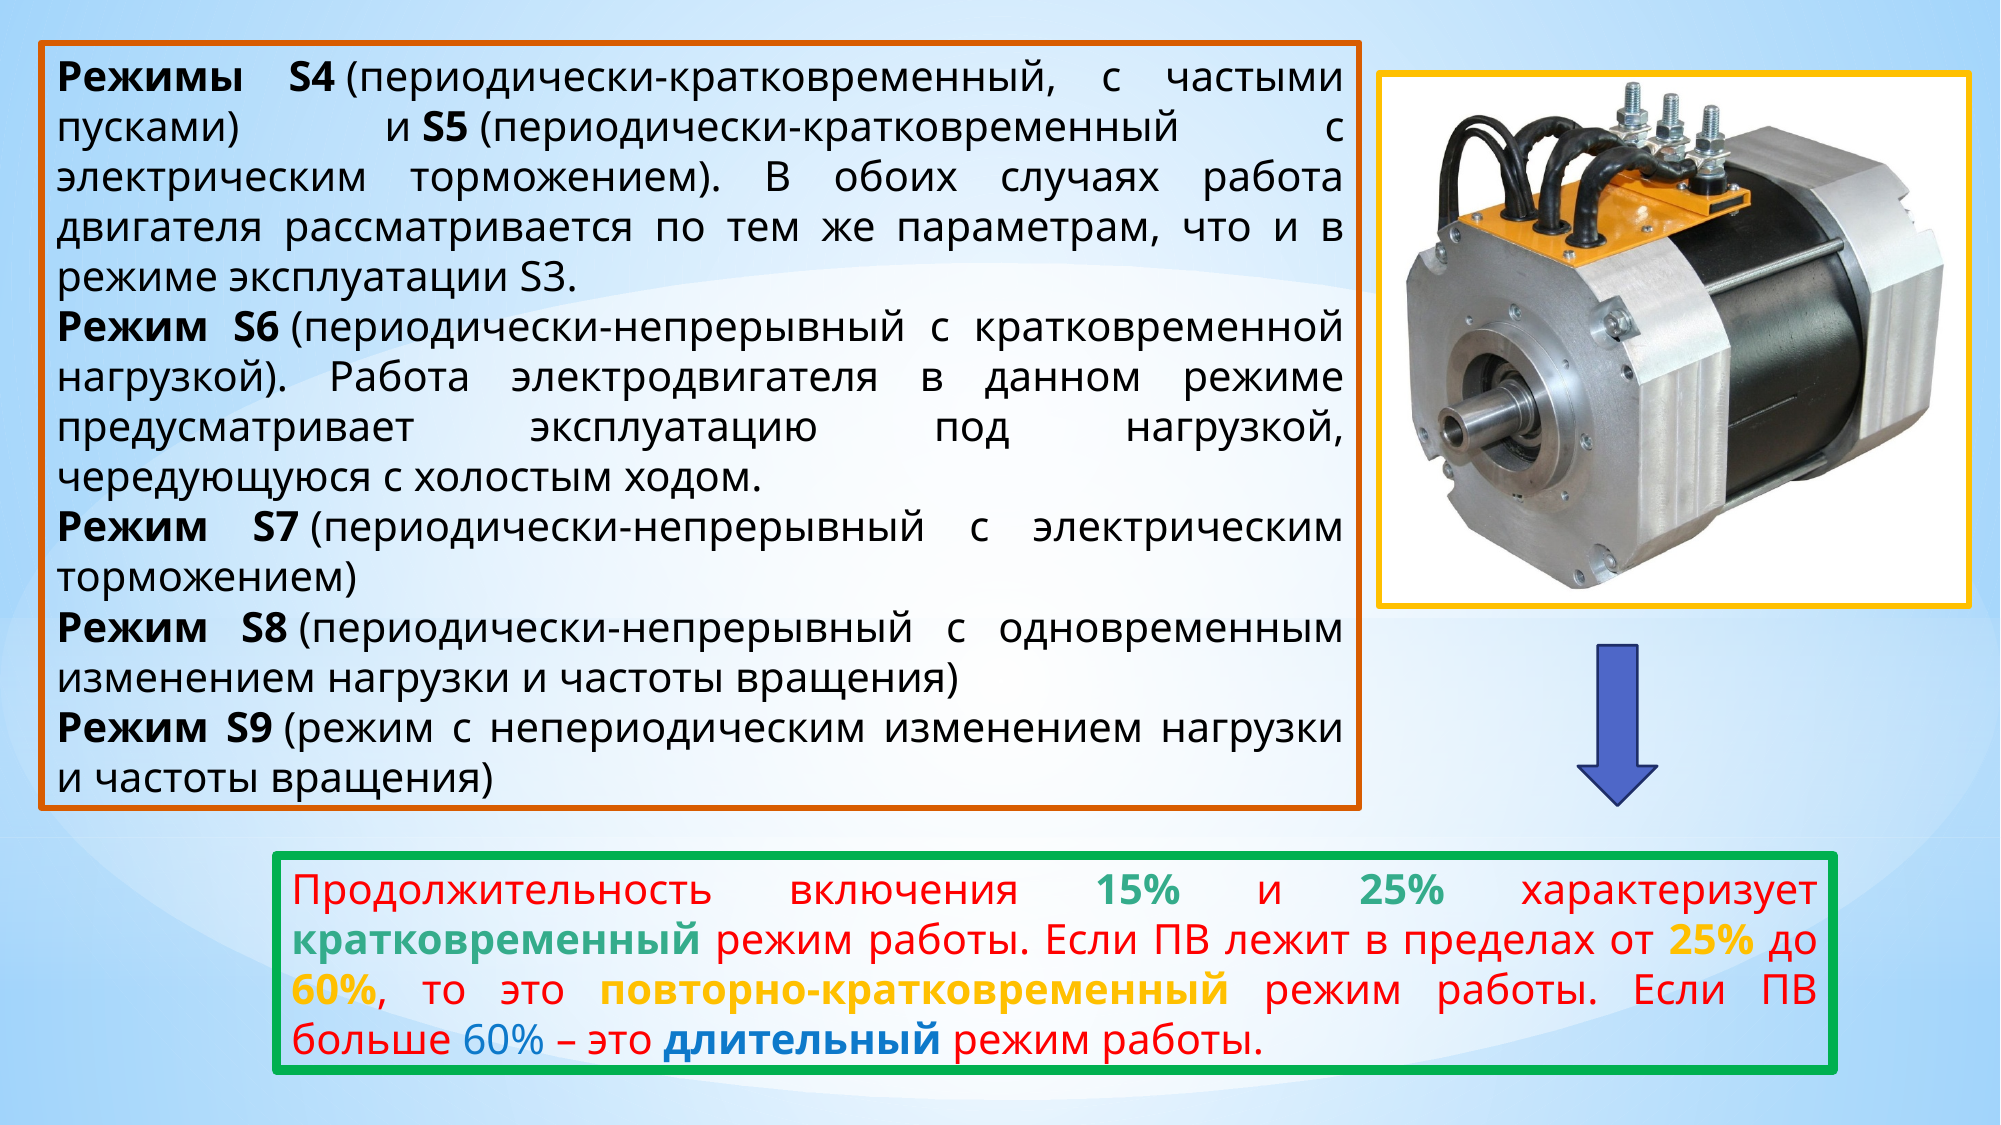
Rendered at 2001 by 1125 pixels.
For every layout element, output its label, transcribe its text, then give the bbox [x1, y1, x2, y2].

picture [1381, 76, 1966, 604]
text_box [1576, 643, 1659, 807]
text_box Продолжительность включения 15% и 25% характеризует кратковременный режим работы. Если ПВ лежит в пределах от 25% до 60%, то это повторно-кратковременный режим работы. Если ПВ больше 60% – это длительный режим работы. [276, 855, 1833, 1071]
text_box Режимы S4 (периодически-кратковременный, с частыми пусками) и S5 (периодически-кратковременный с электрическим торможением). В обоих случаях работа двигателя рассматривается по тем же параметрам, что и в режиме эксплуатации S3. Режим S6 (периодически-непрерывный с кратковременной нагрузкой). Работа электродвигателя в данном режиме предусматривает эксплуатацию под нагрузкой, чередующуюся с холостым ходом. Режим S7 (периодически-непрерывный с электрическим торможением) Режим S8 (периодически-непрерывный с одновременным изменением нагрузки и частоты вращения) Режим S9 (режим с непериодическим изменением нагрузки и частоты вращения) [41, 42, 1360, 808]
